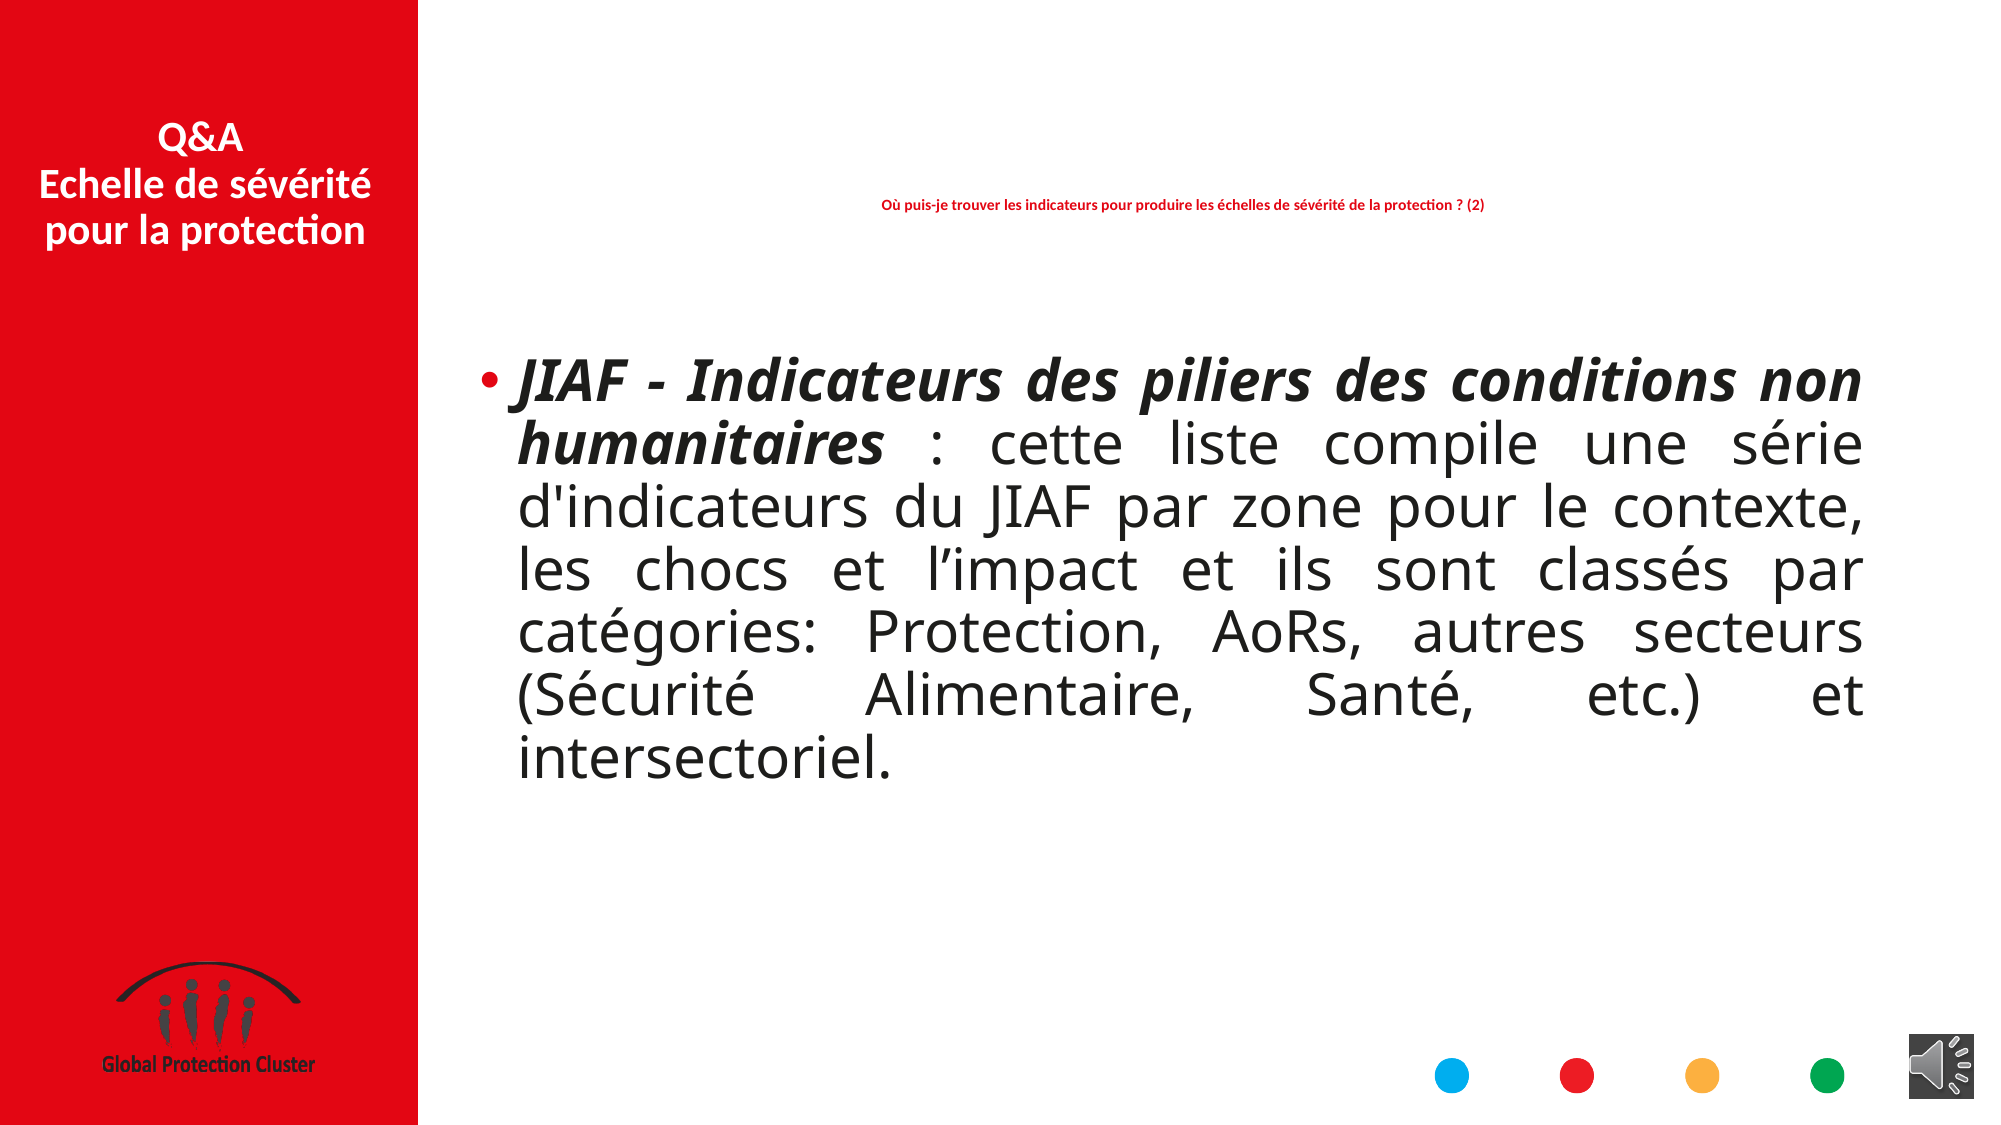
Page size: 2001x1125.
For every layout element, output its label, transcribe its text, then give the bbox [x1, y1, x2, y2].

picture [1908, 1033, 1975, 1100]
picture [87, 945, 330, 1108]
text_box Q&A Echelle de sévérité pour la protection [13, 59, 397, 309]
list JIAF - Indicateurs des piliers des conditions non humanitaires : cette liste compile une série d'indicateurs du JIAF par zone pour le contexte, les chocs et l’impact et ils sont classés par catégories: Protection, AoRs, autres secteurs (Sécurité Alimentaire, Santé, etc.) et intersectoriel. [464, 253, 1880, 1034]
picture [1410, 1042, 1863, 1108]
title Où puis-je trouver les indicateurs pour produire les échelles de sévérité de la protection ? (2) [475, 167, 1891, 309]
